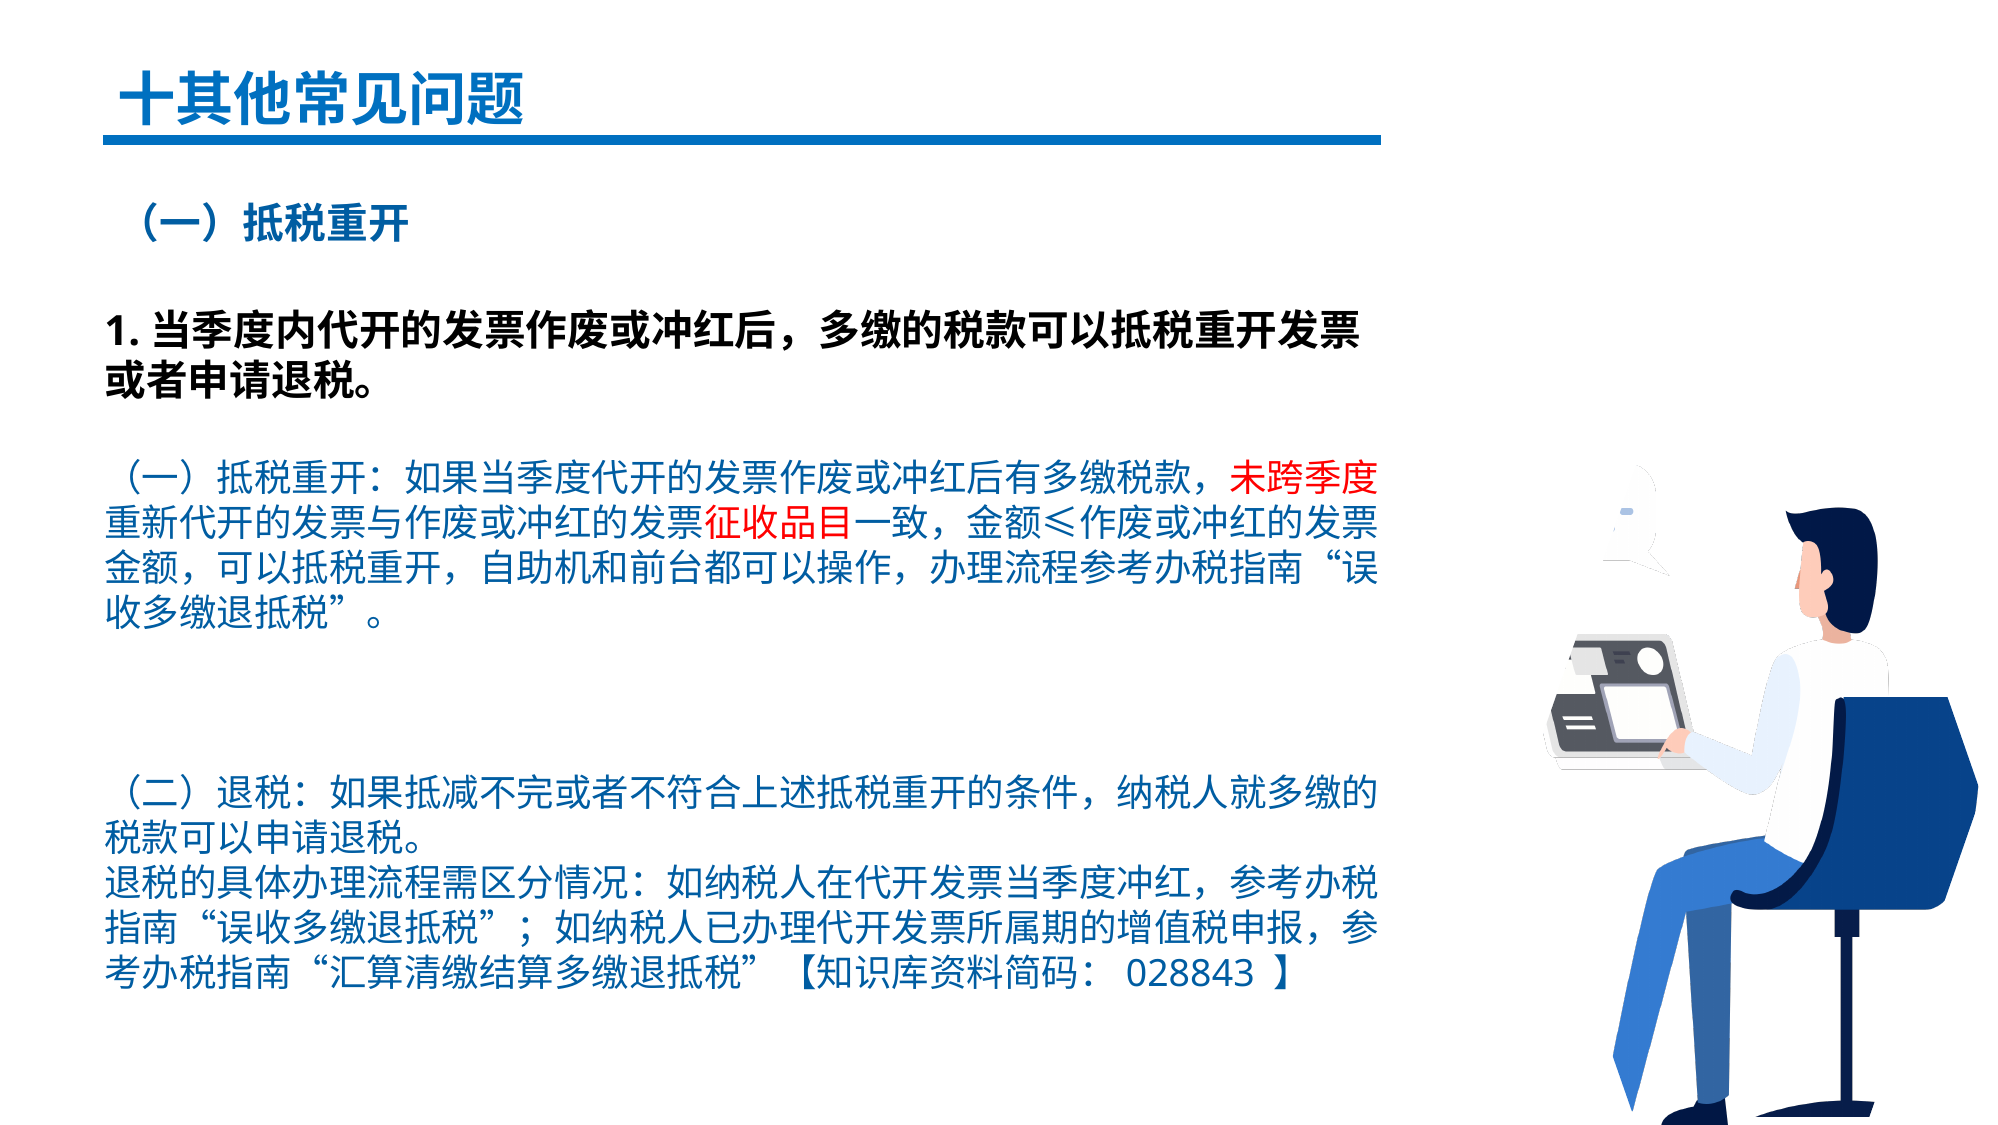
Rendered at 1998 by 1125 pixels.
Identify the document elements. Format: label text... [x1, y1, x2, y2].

picture [1521, 464, 1982, 1125]
text_box 1.当季度内代开的发票作废或冲红后，多缴的税款可以抵税重开发票或者申请退税。 （一）抵税重开：如果当季度代开的发票作废或冲红后有多缴税款，未跨季度重新代开的发票与作废或冲红的发票征收品目一致，金额≤作废或冲红的发票金额，可以抵税重开，自助机和前台都可以操作，办理流程参考办税指南“误收多缴退抵税”。 （二）退税：如果抵减不完或者不符合上述抵税重开的条件，纳税人就多缴的税款可以申请退税。 退税的具体办理流程需区分情况：如纳税人在代开发票当季度冲红，参考办税指南“误收多缴退抵税”；如纳税人已办理代开发票所属期的增值税申报，参考办税指南“汇算清缴结算多缴退抵税”【知识库资料简码：028843 】 [89, 296, 1395, 1047]
text_box （一）抵税重开 [102, 179, 742, 255]
text_box 十其他常见问题 [102, 54, 689, 139]
